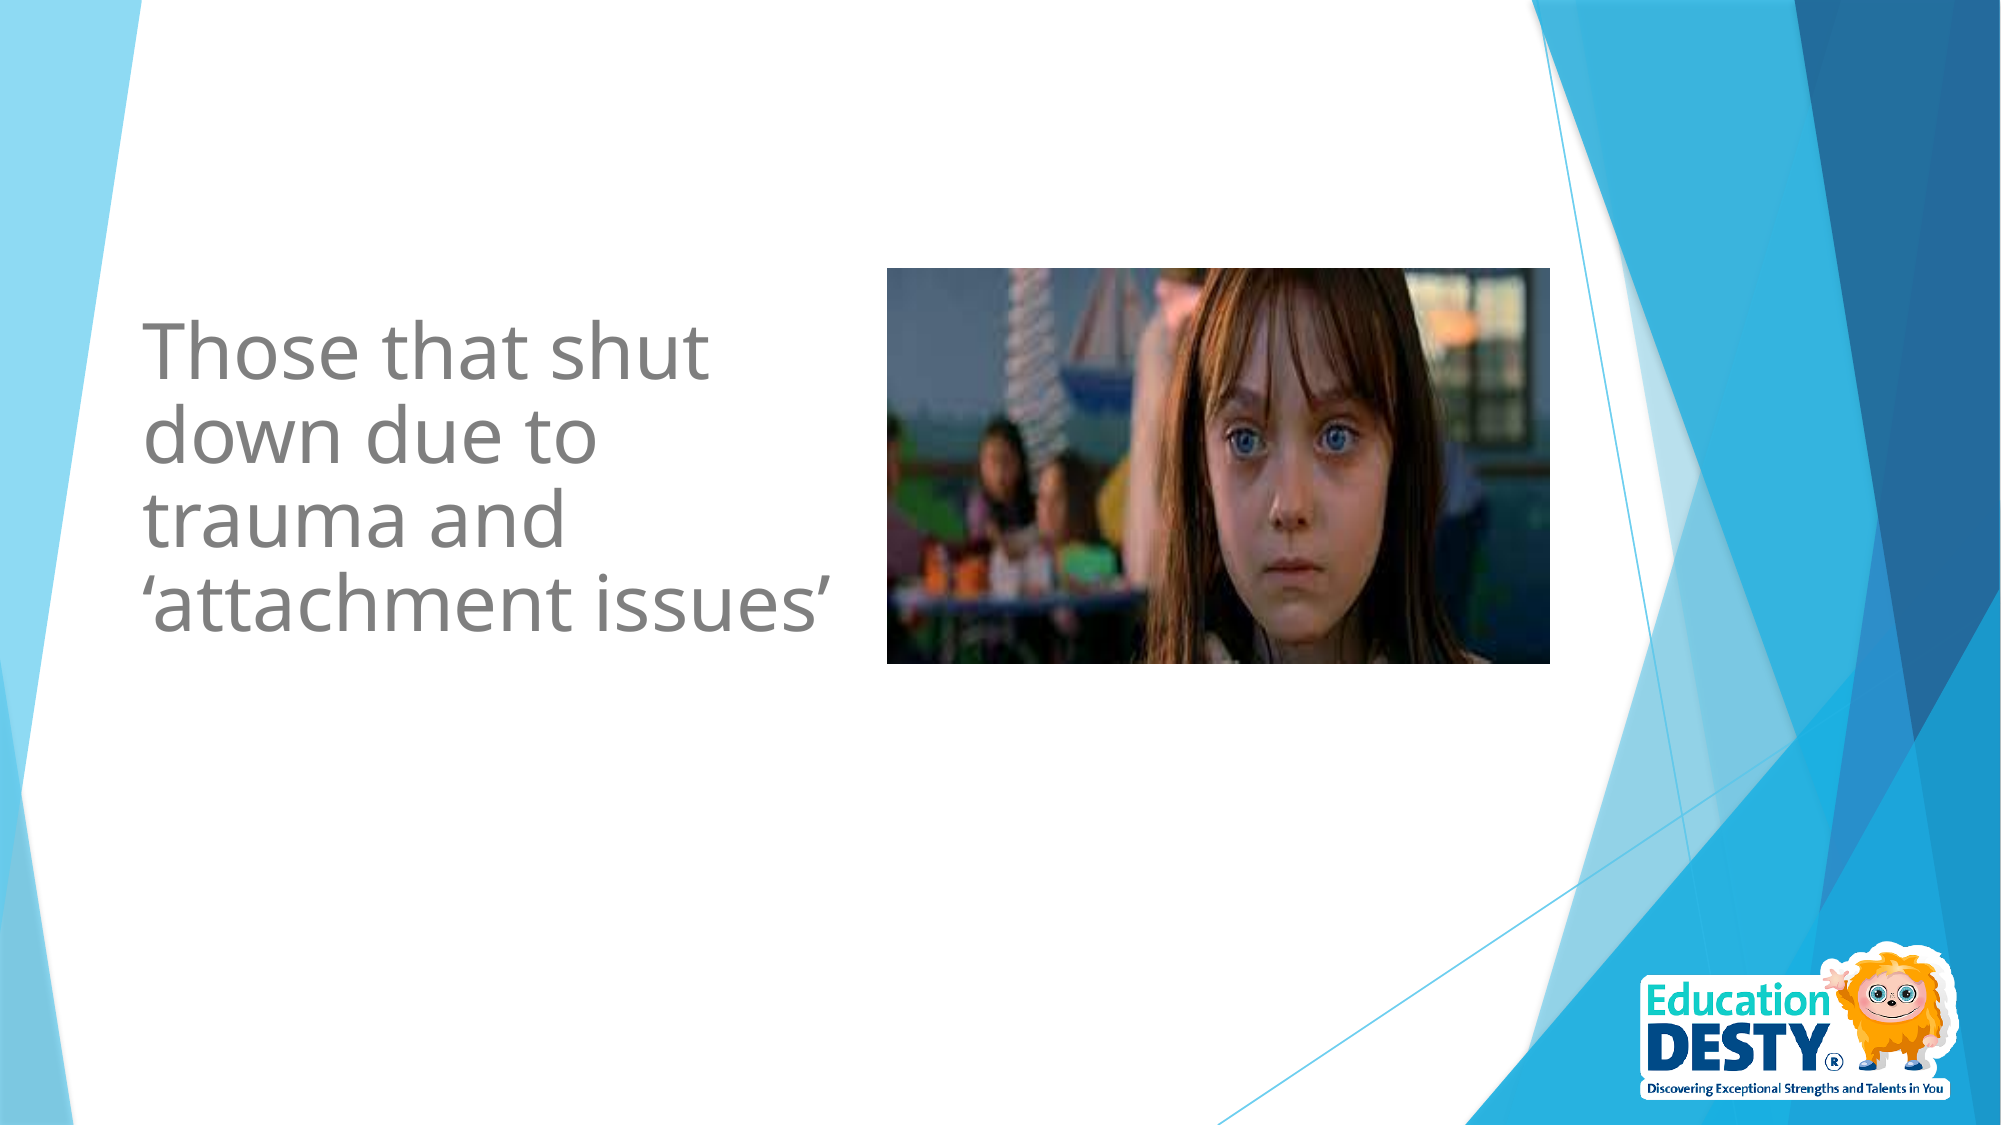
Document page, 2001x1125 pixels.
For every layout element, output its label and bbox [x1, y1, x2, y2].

picture [1613, 924, 1984, 1122]
text_box [0, 0, 2000, 1125]
picture [886, 268, 1551, 664]
